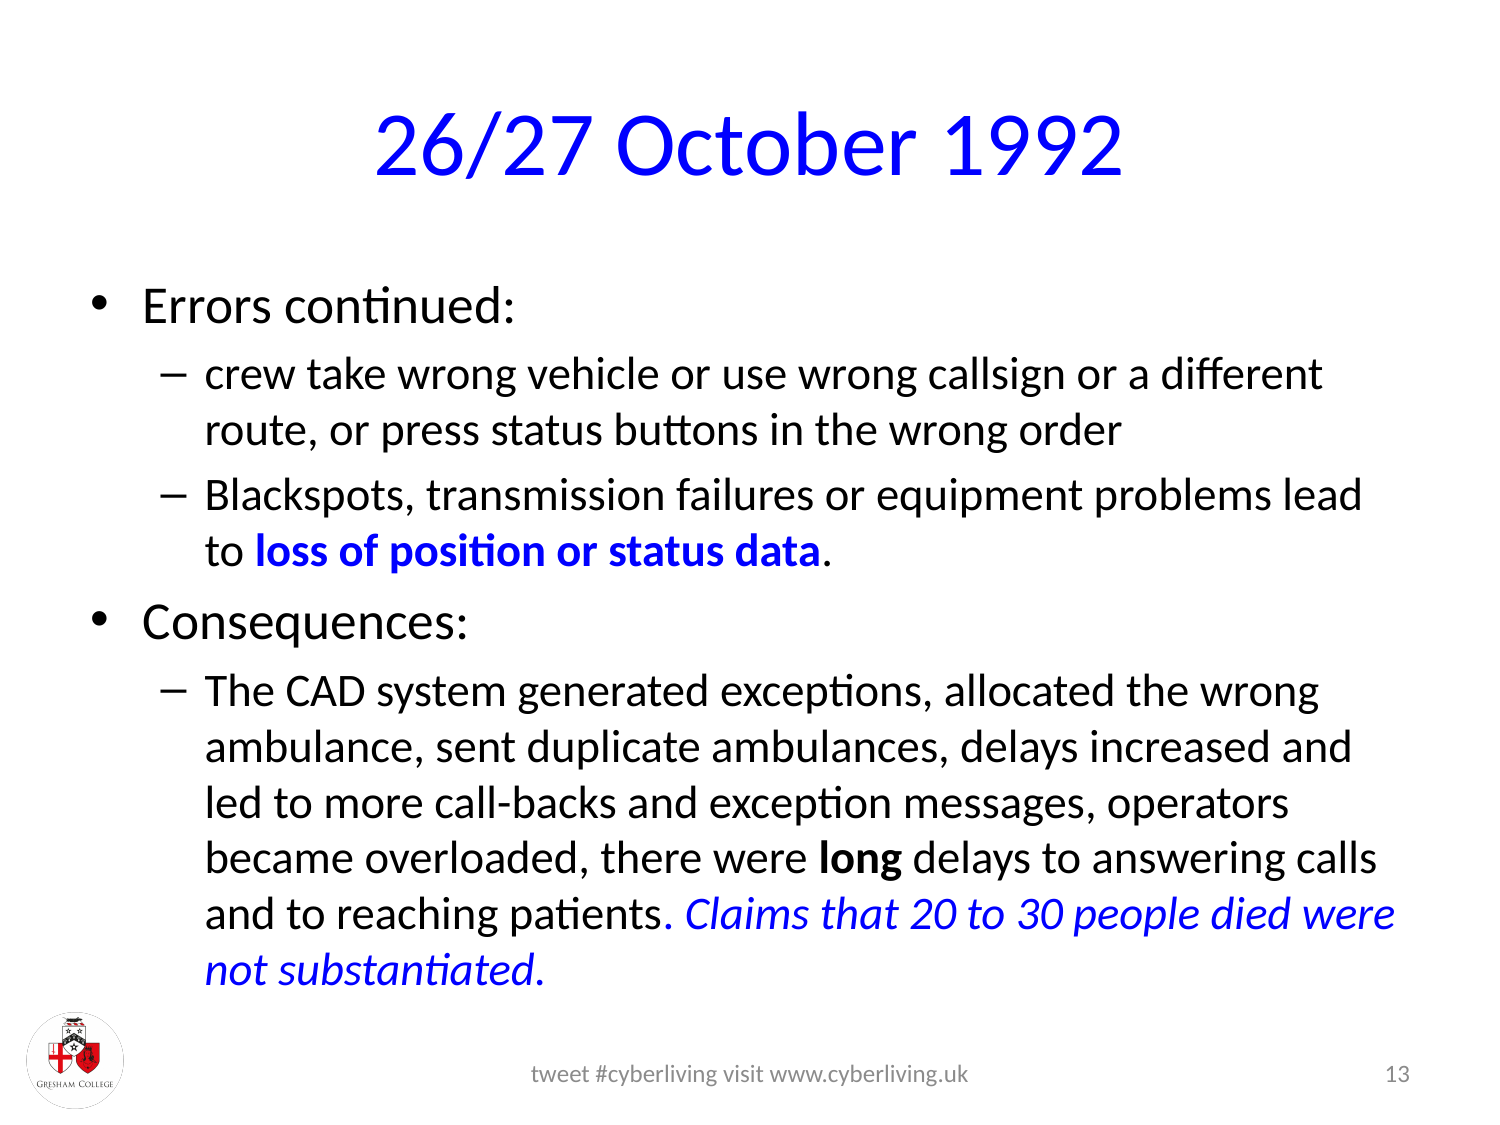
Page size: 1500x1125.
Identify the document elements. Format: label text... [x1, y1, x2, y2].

footer tweet #cyberliving visit www.cyberliving.uk [512, 1042, 988, 1103]
picture [19, 1004, 131, 1117]
slide_number 13 [1074, 1042, 1425, 1103]
title 26/27 October 1992 [75, 45, 1425, 233]
list Errors continued: crew take wrong vehicle or use wrong callsign or a different route, or press status buttons in the wrong order Blackspots, transmission failures or equipment problems lead to loss of position or status data. Consequences: The CAD system generated exceptions, allocated the wrong ambulance, sent duplicate ambulances, delays increased and led to more call-backs and exception messages, operators became overloaded, there were long delays to answering calls and to reaching patients. Claims that 20 to 30 people died were not substantiated. [75, 262, 1425, 1005]
